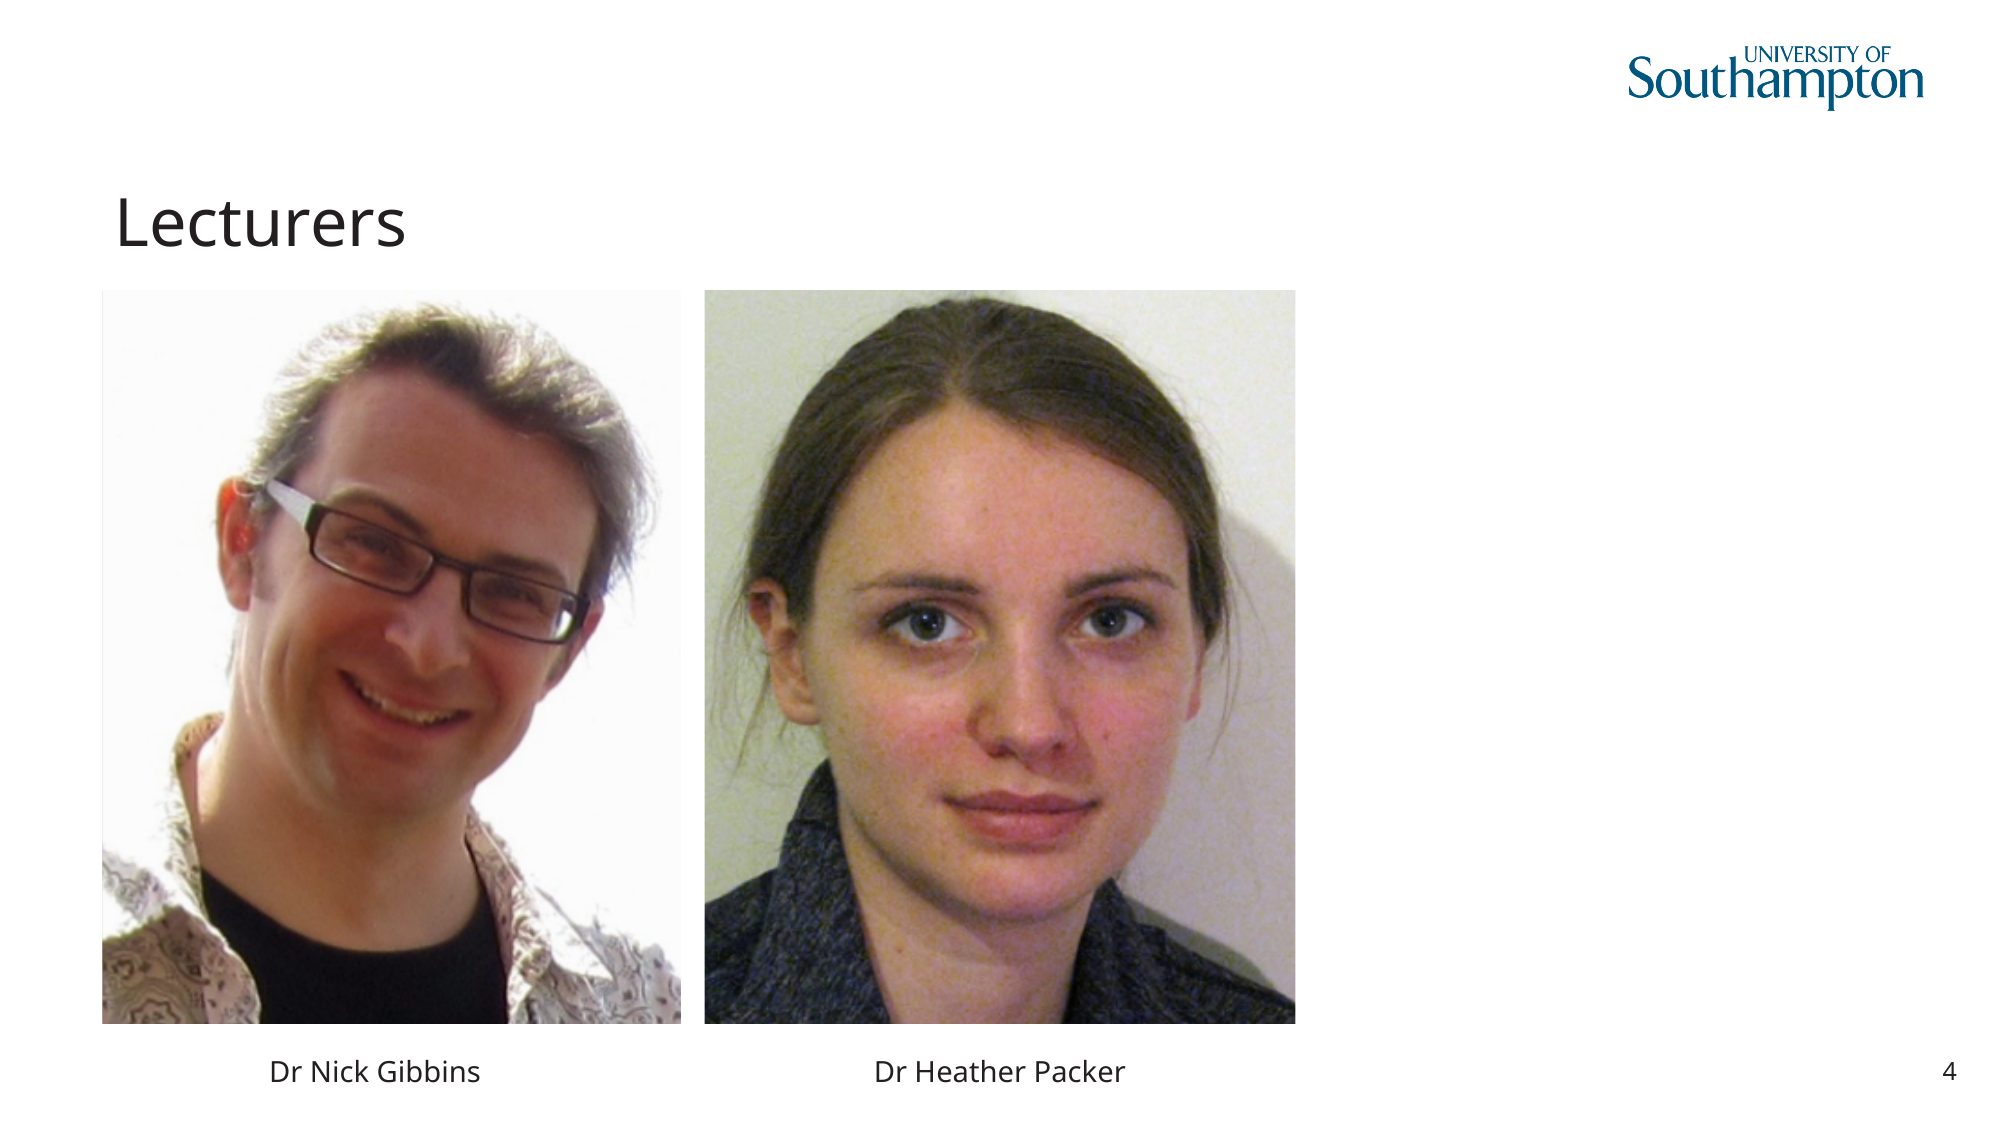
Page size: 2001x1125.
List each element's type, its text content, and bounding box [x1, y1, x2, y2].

picture [704, 290, 1296, 1024]
text_box Dr Nick Gibbins [269, 1053, 482, 1089]
picture [1629, 46, 1924, 111]
picture [1629, 71, 1648, 95]
picture [1869, 48, 1877, 60]
title Lecturers [102, 113, 1898, 268]
picture [102, 290, 681, 1024]
text_box Dr Heather Packer [873, 1053, 1127, 1089]
